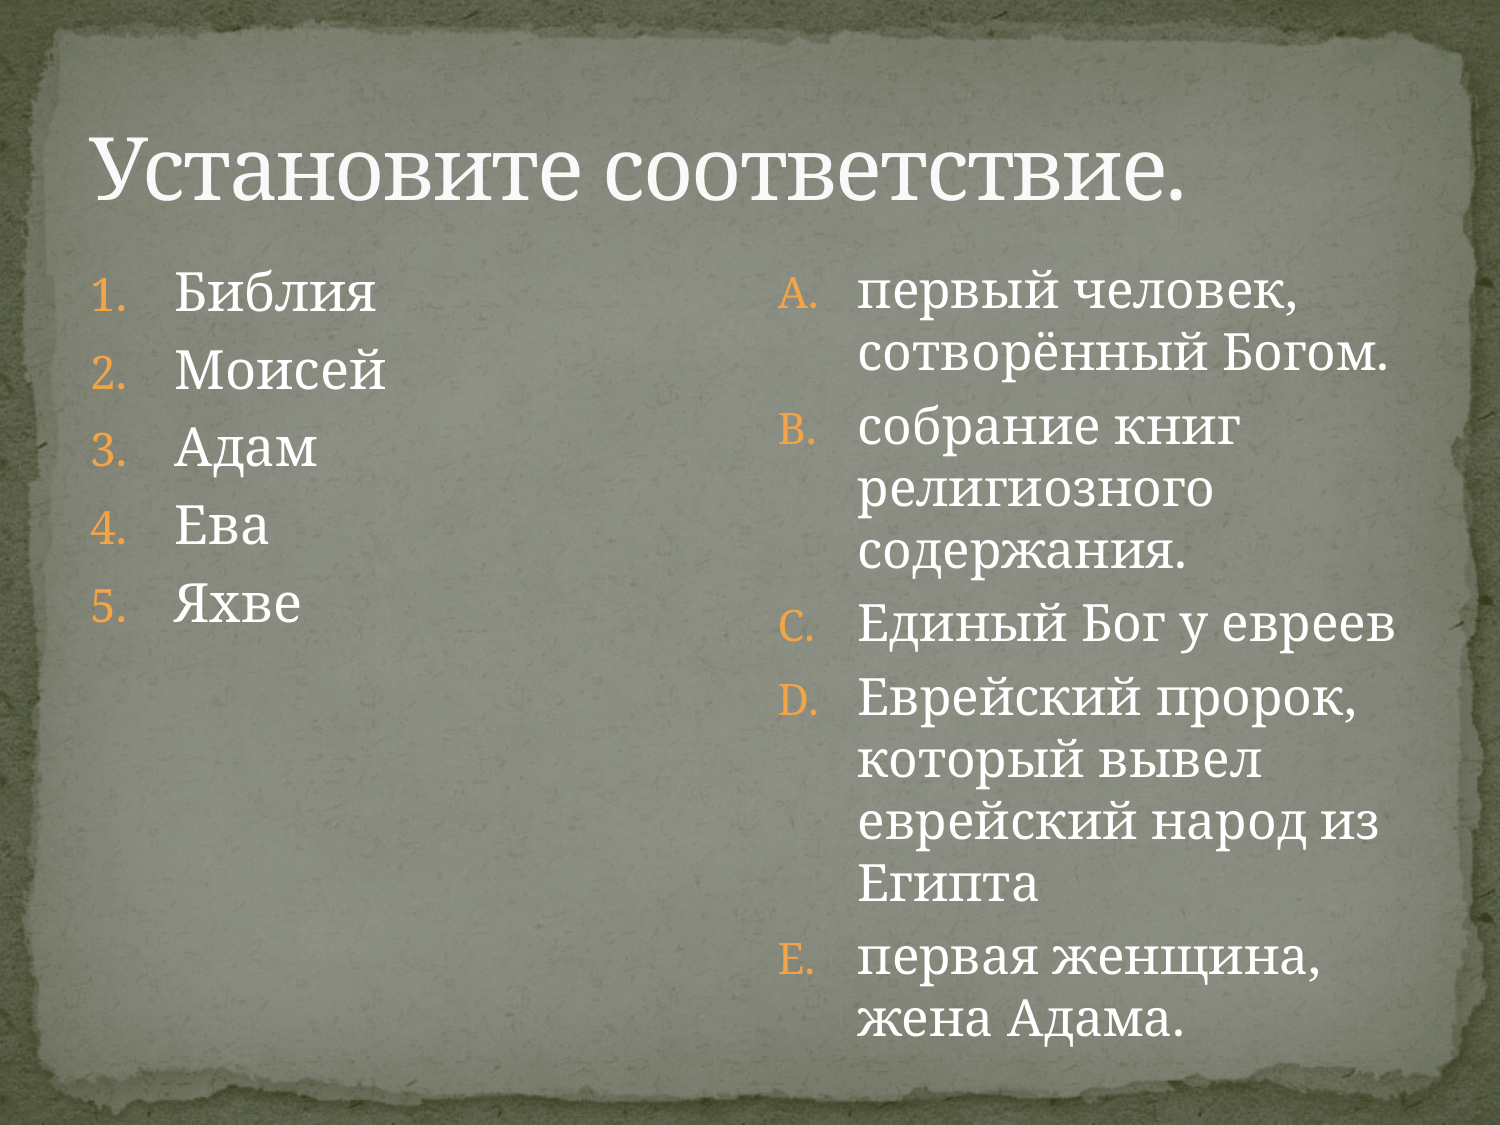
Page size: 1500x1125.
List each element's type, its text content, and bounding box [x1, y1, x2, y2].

title Установите соответствие. [74, 24, 1425, 225]
list Библия Моисей Адам Ева Яхве [74, 249, 742, 1001]
list первый человек, сотворённый Богом. собрание книг религиозного содержания. Единый Бог у евреев Еврейский пророк, который вывел еврейский народ из Египта первая женщина, жена Адама. [762, 249, 1429, 1067]
